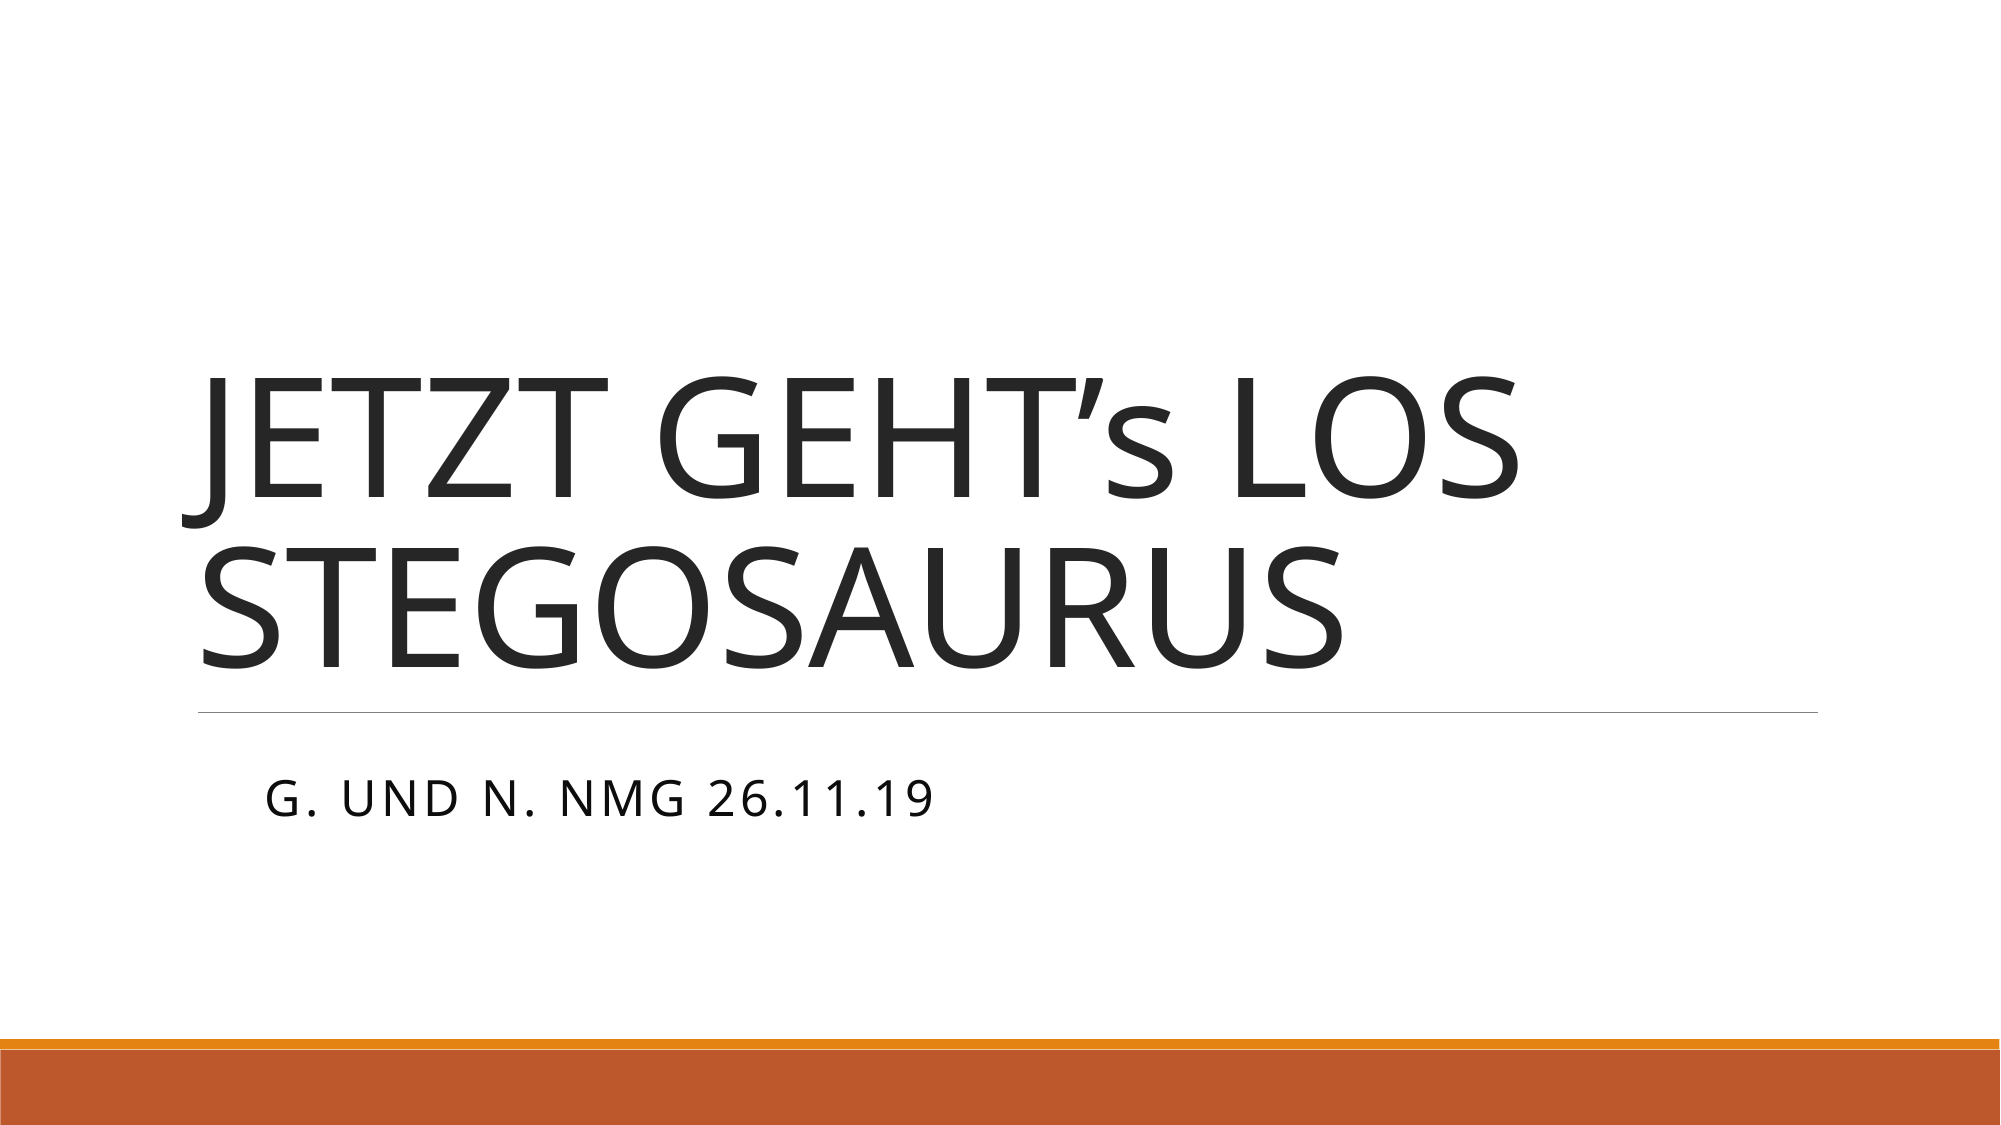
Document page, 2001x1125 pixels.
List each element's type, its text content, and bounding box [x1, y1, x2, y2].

title JETZT GEHT’s LOS STEGOSAURUS [180, 124, 1830, 710]
subtitle G. UND N. NMG 26.11.19 [249, 427, 1693, 863]
